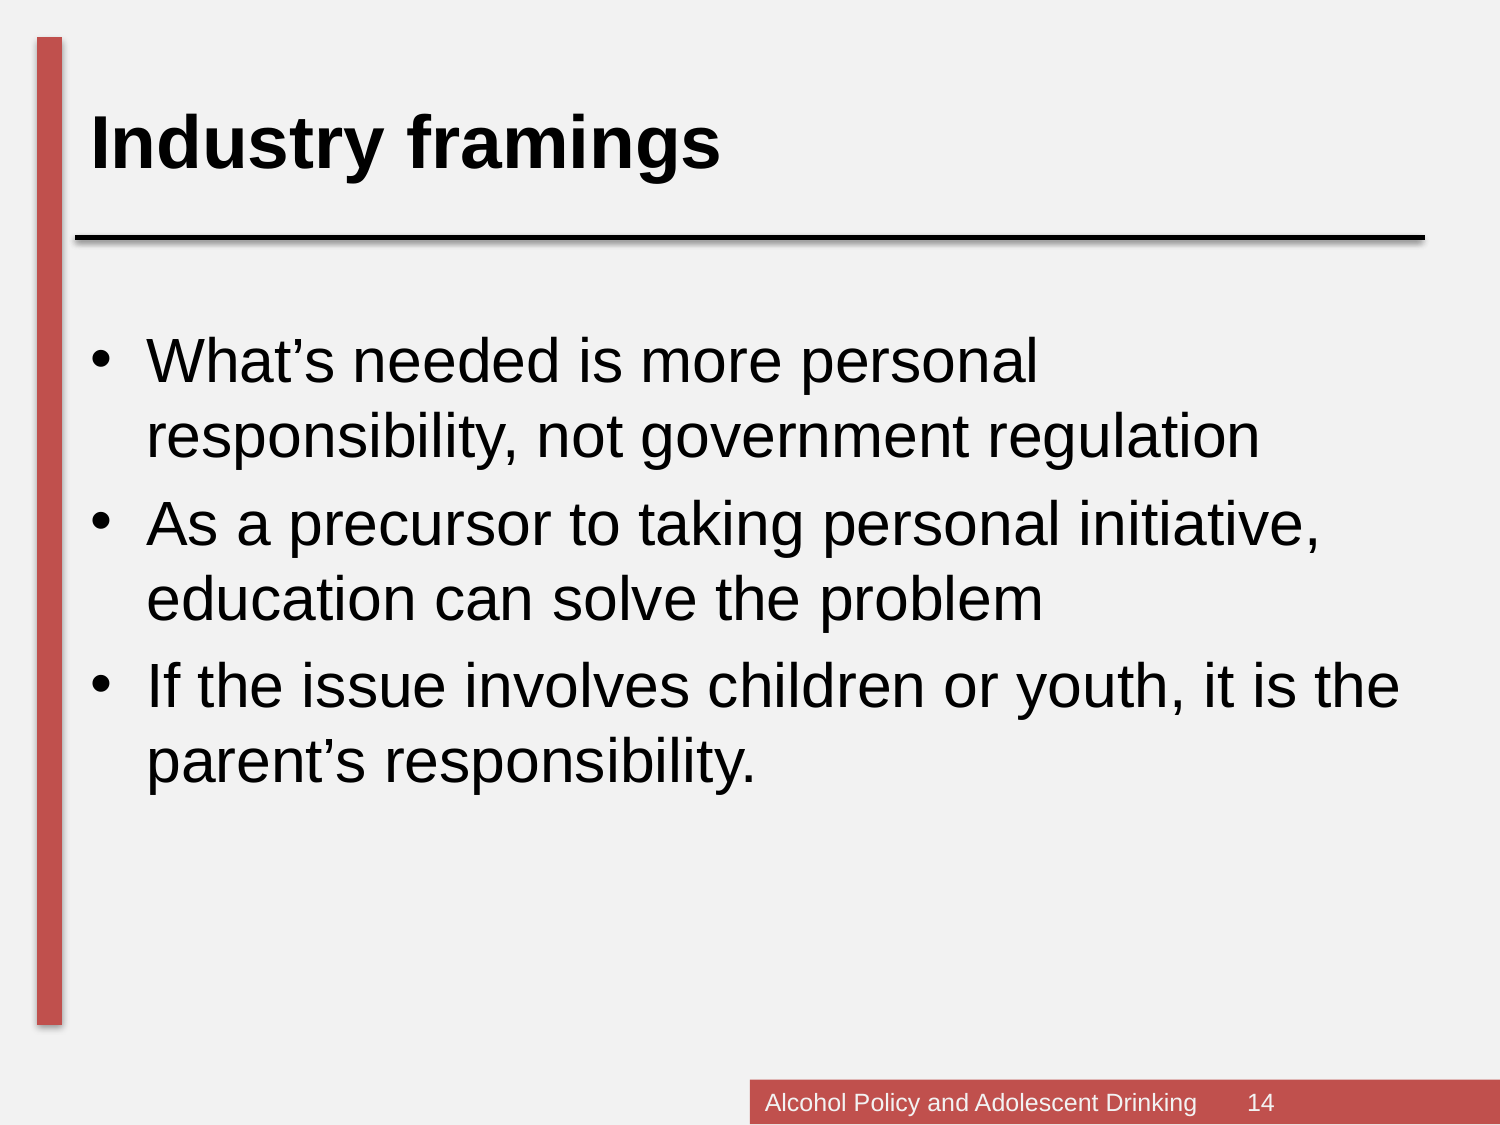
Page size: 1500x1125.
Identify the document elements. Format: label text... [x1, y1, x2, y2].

list What’s needed is more personal responsibility, not government regulation As a precursor to taking personal initiative, education can solve the problem If the issue involves children or youth, it is the parent’s responsibility. [75, 312, 1425, 813]
title Industry framings [75, 45, 1425, 233]
